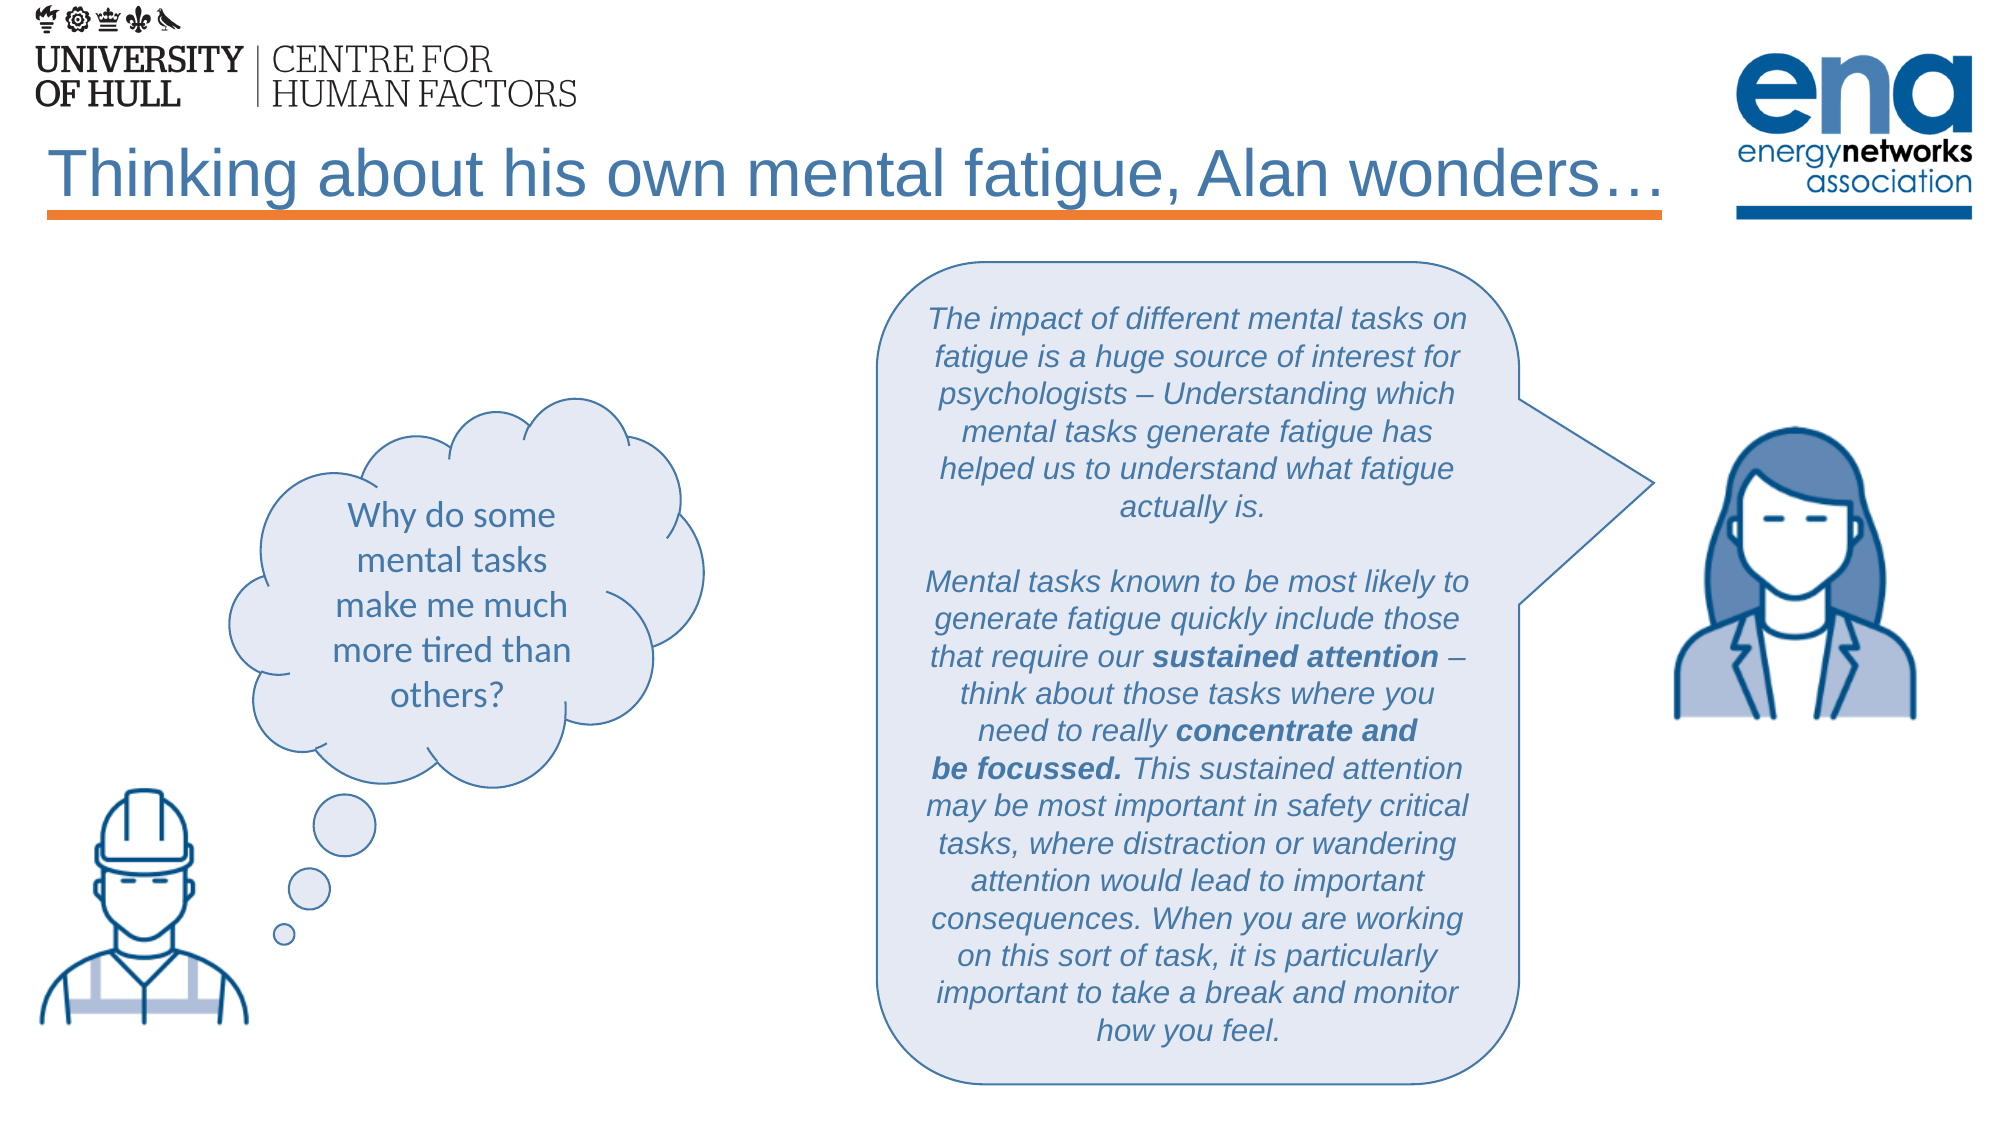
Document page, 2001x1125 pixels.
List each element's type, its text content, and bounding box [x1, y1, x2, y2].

text_box Why do some mental tasks make me much more tired than others? [303, 532, 602, 673]
text_box [228, 397, 705, 789]
picture [35, 5, 602, 114]
text_box [287, 867, 331, 911]
picture [1668, 420, 1923, 732]
picture [28, 777, 259, 1037]
text_box [312, 793, 377, 858]
text_box Thinking about his own mental fatigue, Alan wonders… [33, 131, 1694, 229]
text_box [47, 210, 1662, 220]
text_box [272, 923, 296, 946]
text_box The impact of different mental tasks on fatigue is a huge source of interest for psychologists – Understanding which mental tasks generate fatigue has helped us to understand what fatigue actually is. Mental tasks known to be most likely to generate fatigue quickly include those that require our sustained attention – think about those tasks where you need to really concentrate and be focussed. This sustained attention may be most important in safety critical tasks, where distraction or wandering attention would lead to important consequences. When you are working on this sort of task, it is particularly important to take a break and monitor how you feel. [875, 261, 1656, 1086]
picture [1694, 0, 2000, 296]
